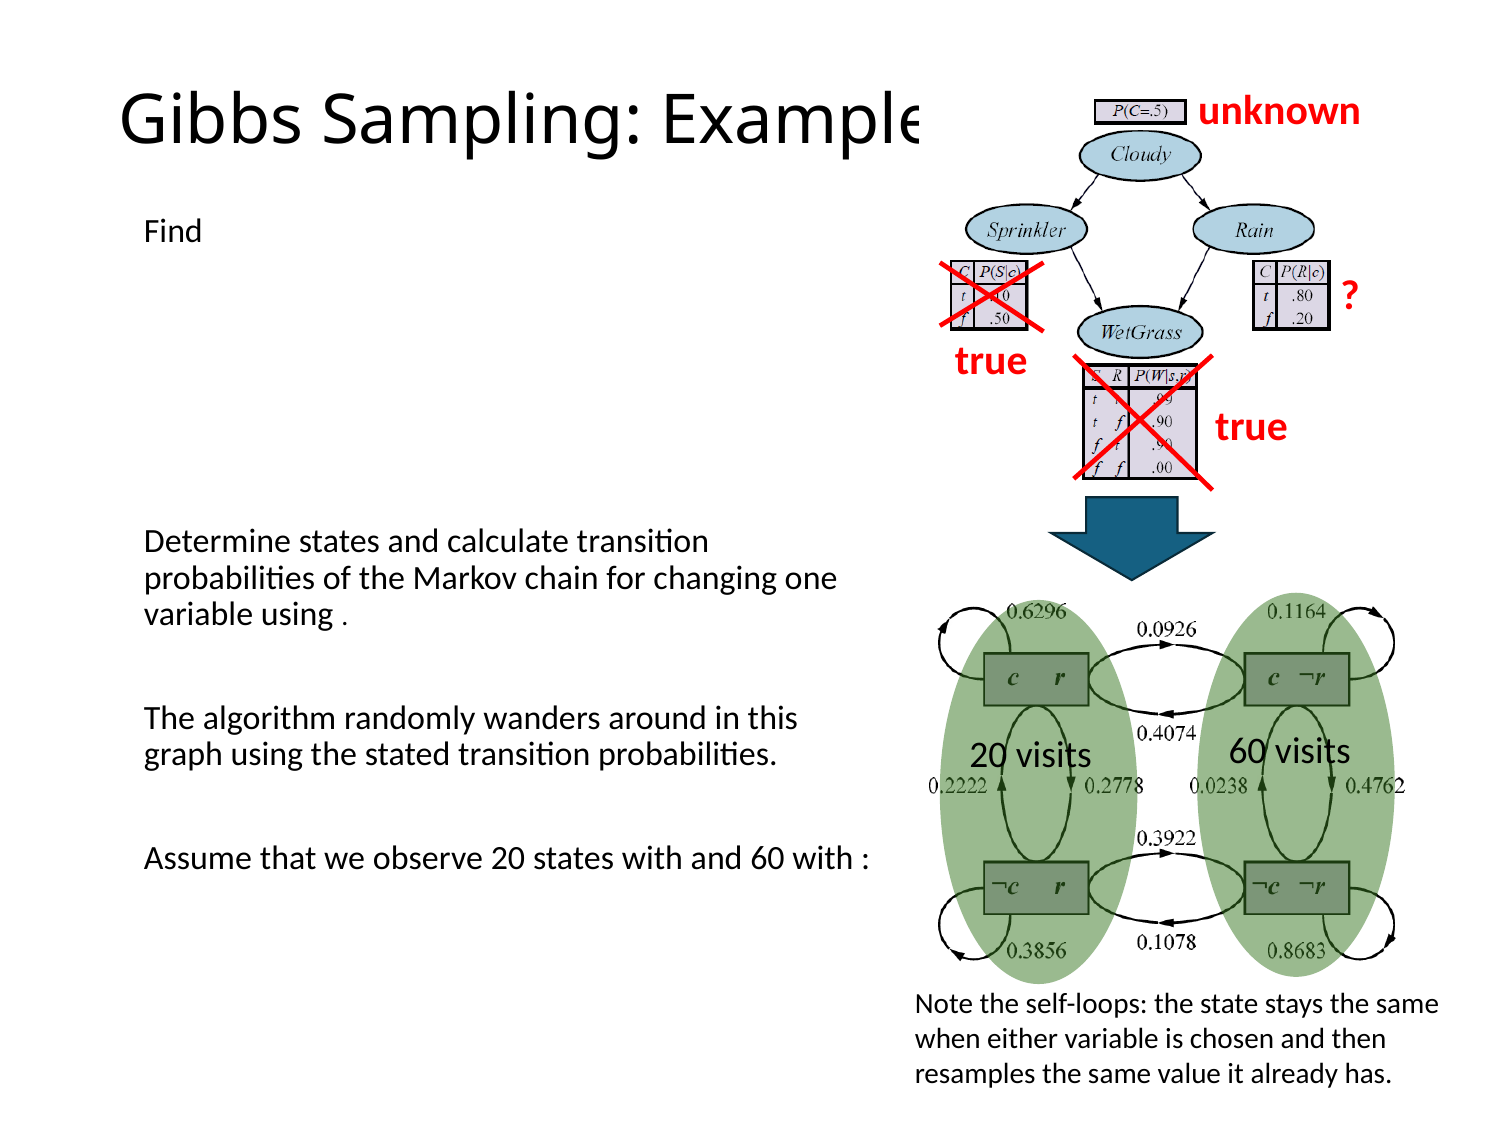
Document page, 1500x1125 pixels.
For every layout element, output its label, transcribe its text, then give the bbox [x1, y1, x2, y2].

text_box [919, 75, 1378, 491]
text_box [899, 590, 1475, 1098]
text_box [1047, 496, 1217, 582]
title Gibbs Sampling: Example [103, 59, 1397, 184]
